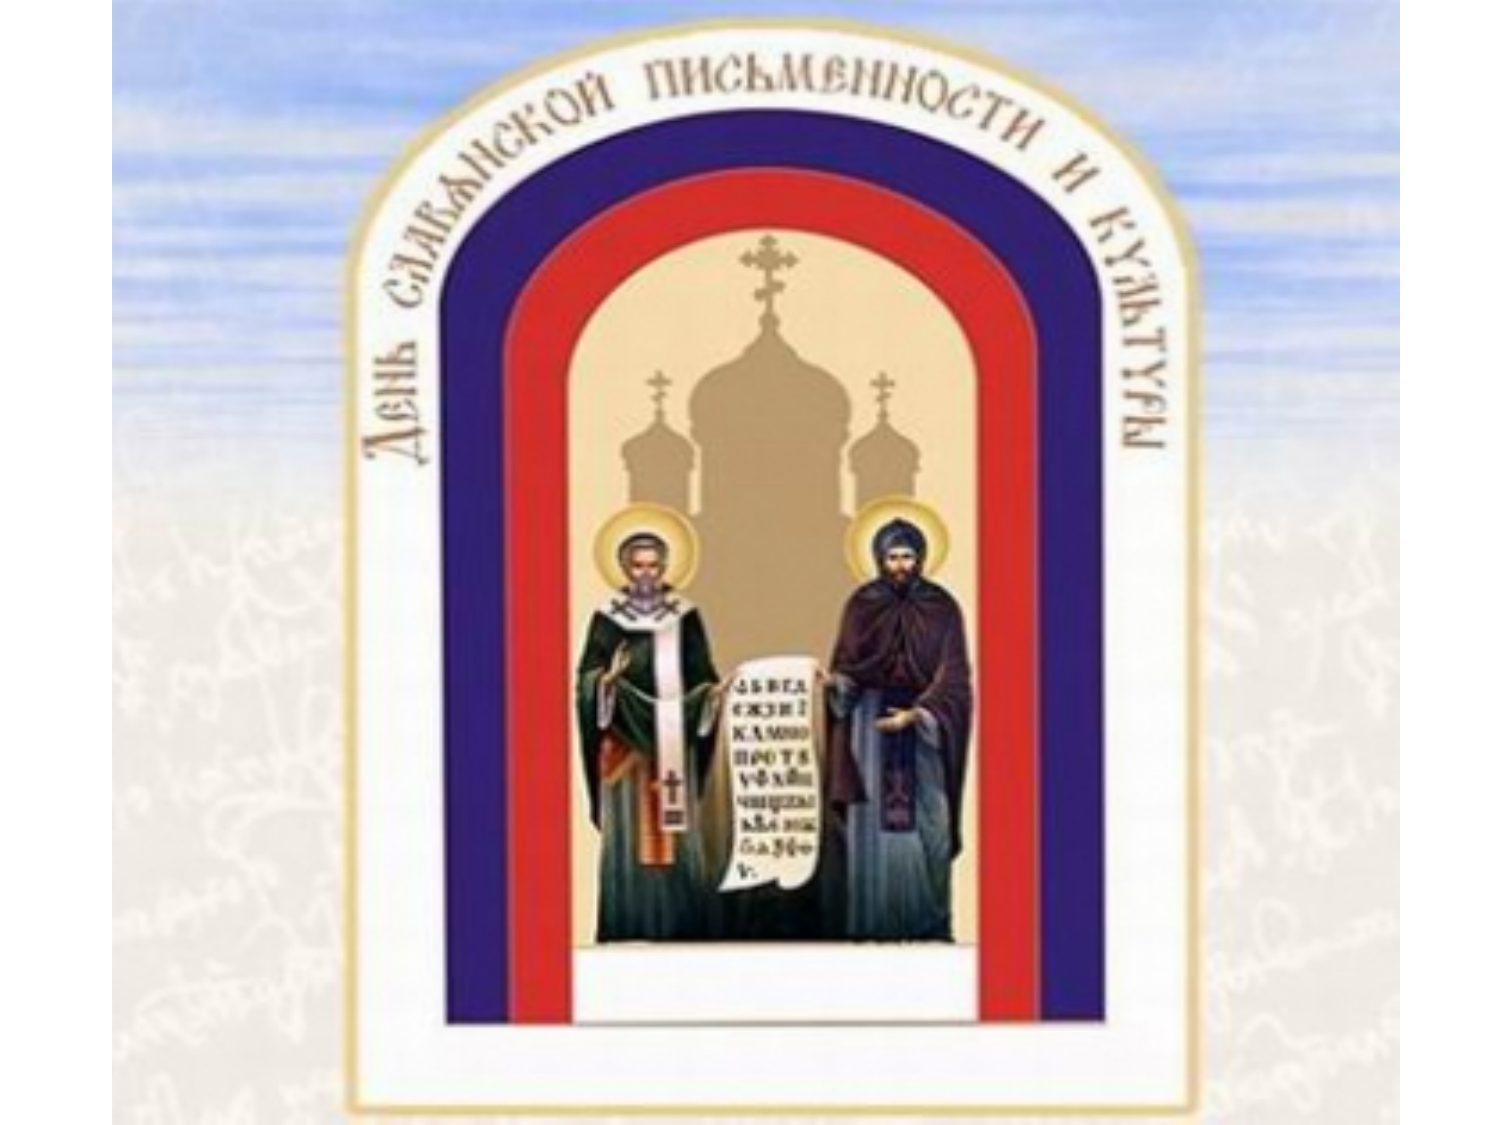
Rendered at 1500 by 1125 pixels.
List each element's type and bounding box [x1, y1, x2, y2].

picture [111, 0, 1400, 1125]
